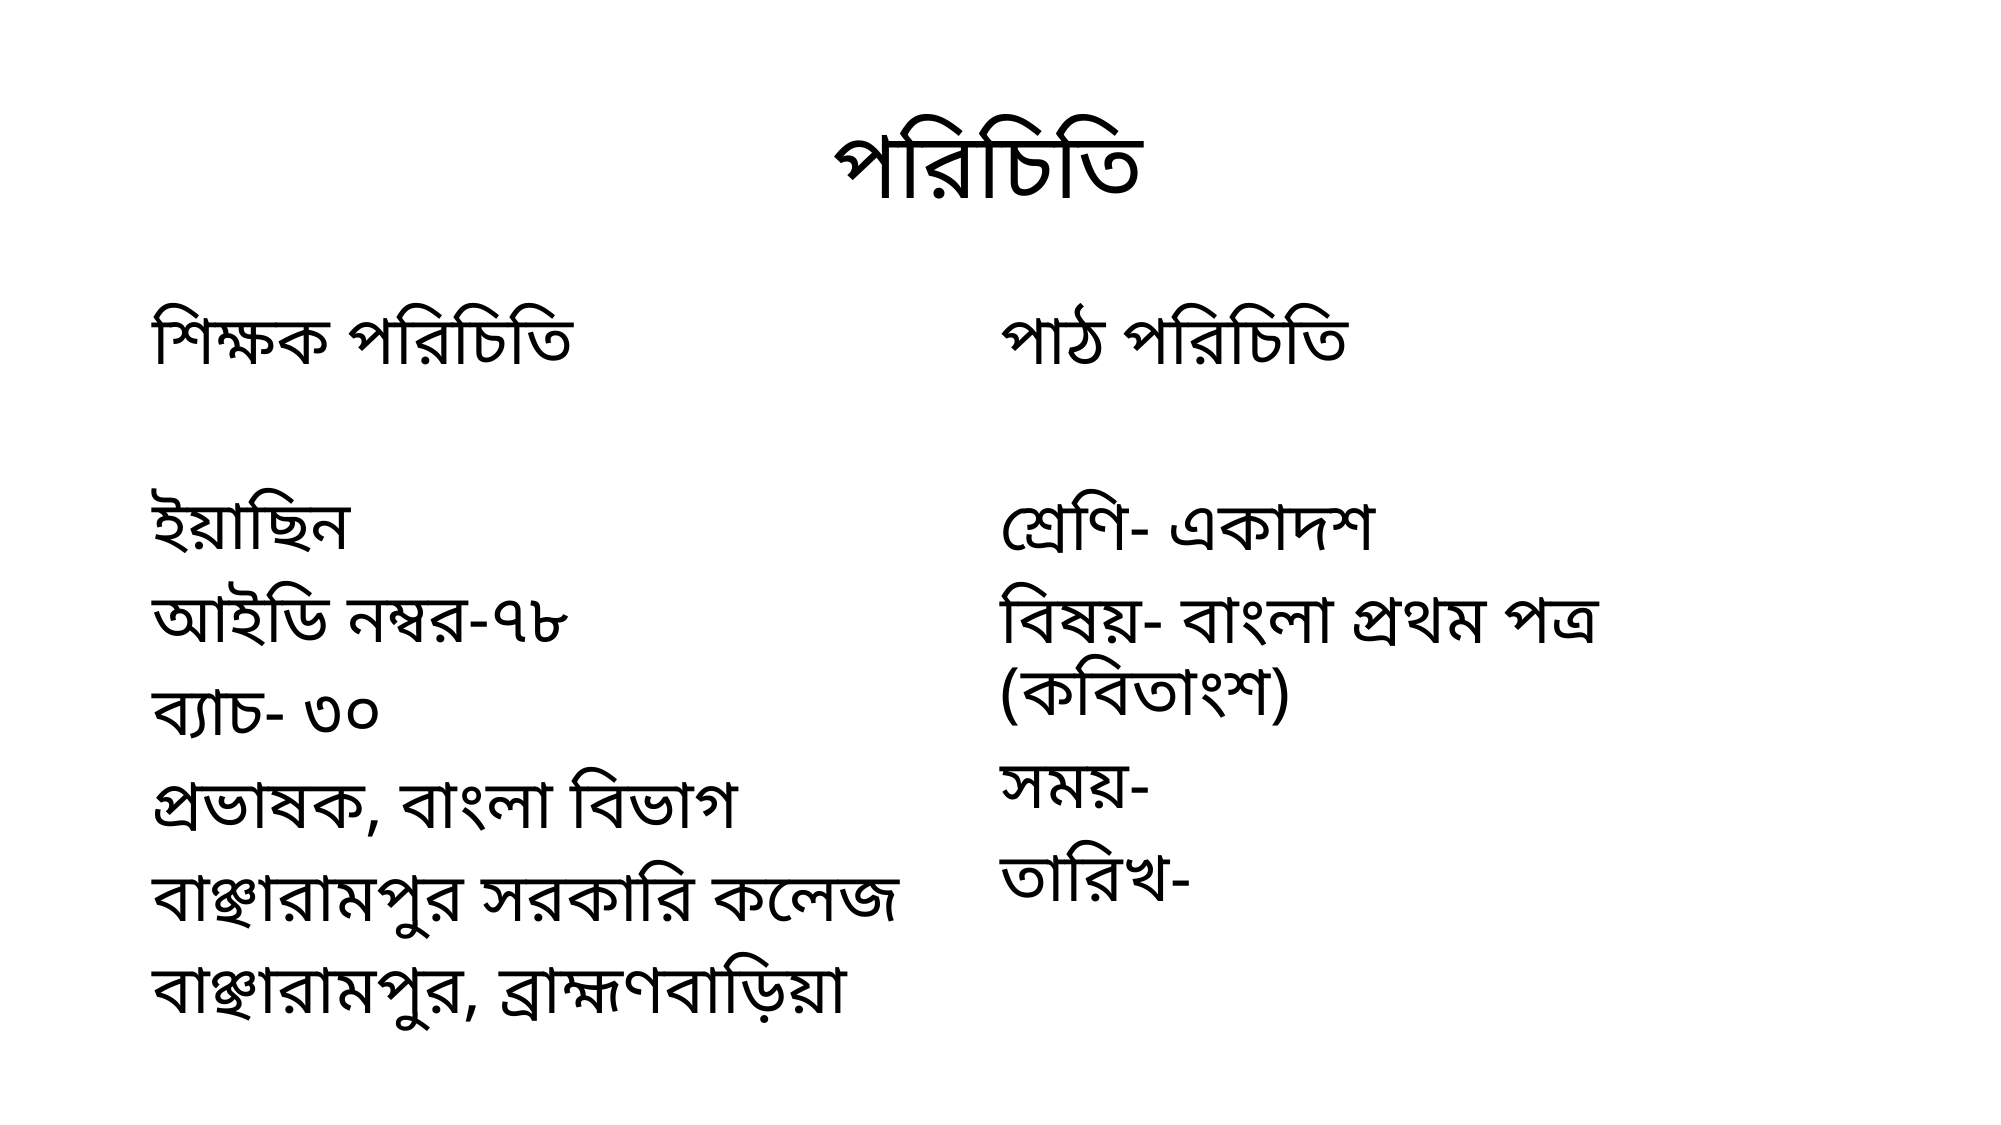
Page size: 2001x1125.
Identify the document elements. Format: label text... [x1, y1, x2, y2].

title পরিচিতি [137, 59, 1863, 278]
list শিক্ষক পরিচিতি ইয়াছিন আইডি নম্বর-৭৮ ব্যাচ- ৩০ প্রভাষক, বাংলা বিভাগ বাঞ্ছারামপুর সরকারি কলেজ বাঞ্ছারামপুর, ব্রাহ্মণবাড়িয়া [137, 299, 985, 1014]
list পাঠ পরিচিতি শ্রেণি- একাদশ বিষয়- বাংলা প্রথম পত্র (কবিতাংশ) সময়- তারিখ- [985, 299, 1836, 1014]
